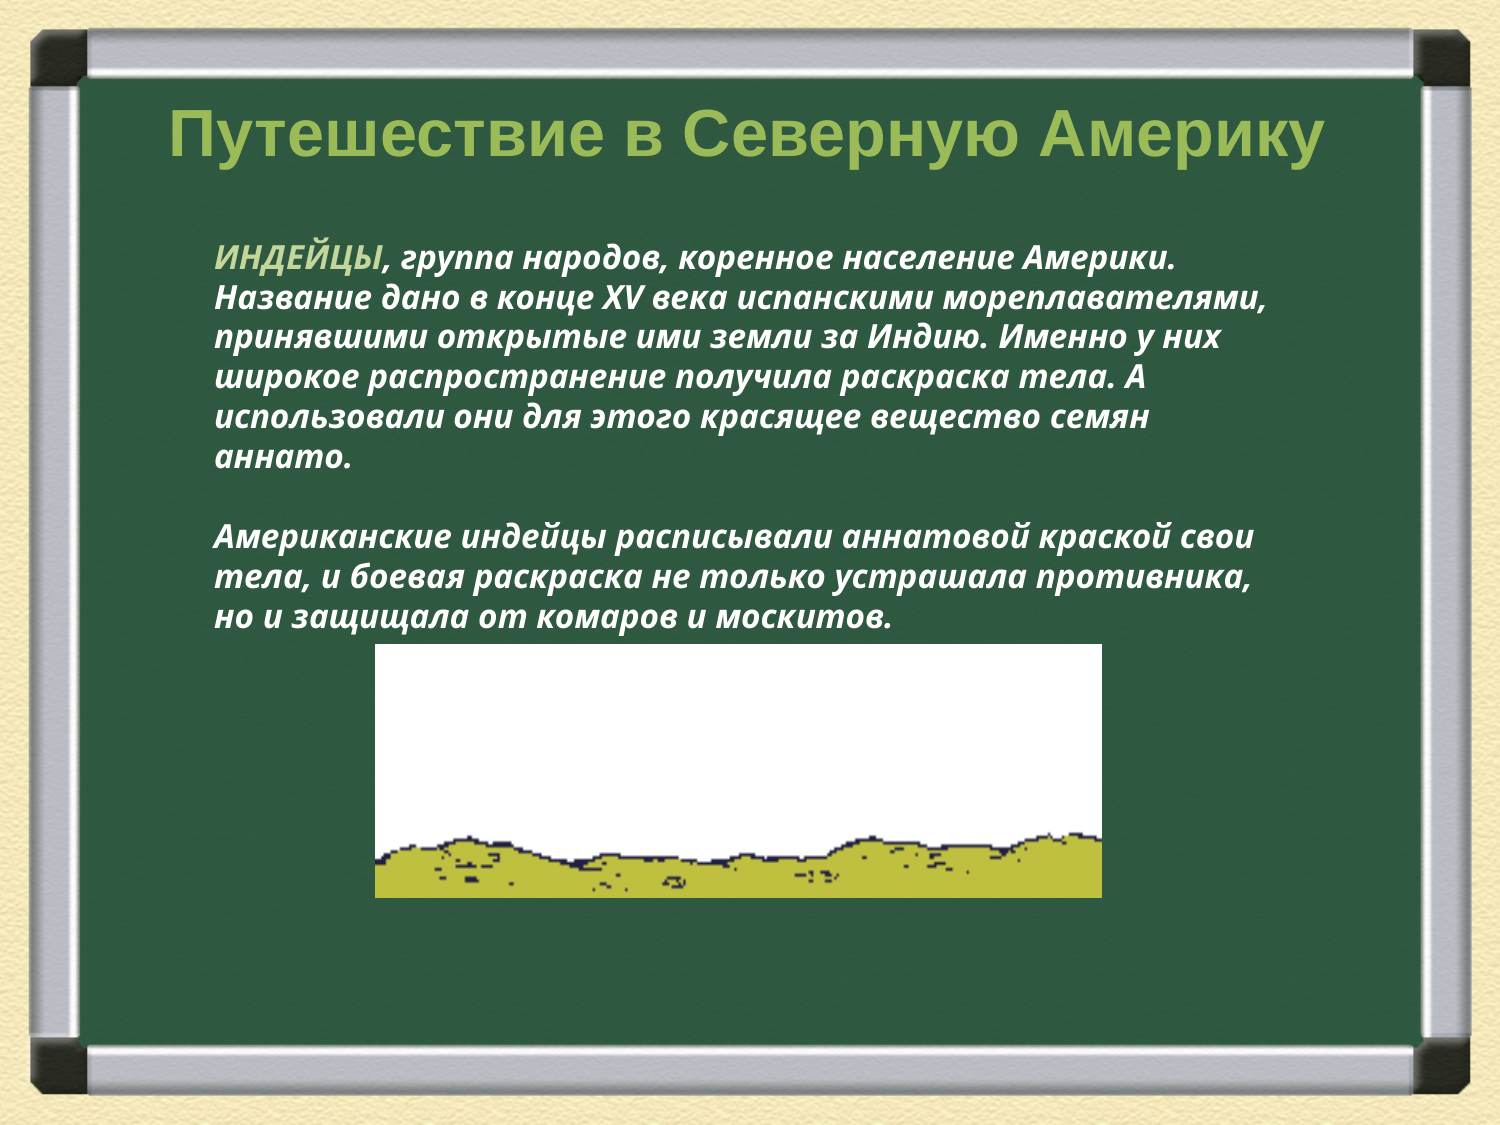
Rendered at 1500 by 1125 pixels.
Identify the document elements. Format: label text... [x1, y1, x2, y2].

text_box ИНДЕЙЦЫ, группа народов, коренное население Америки. Название дано в конце XV века испанскими мореплавателями, принявшими открытые ими земли за Индию. Именно у них широкое распространение получила раскраска тела. А использовали они для этого красящее вещество семян аннато. Американские индейцы расписывали аннатовой краской свои тела, и боевая раскраска не только устрашала противника, но и защищала от комаров и москитов. [199, 228, 1313, 643]
picture [0, 0, 1500, 1125]
footer [512, 1042, 988, 1103]
text_box Путешествие в Северную Америку [117, 81, 1372, 222]
